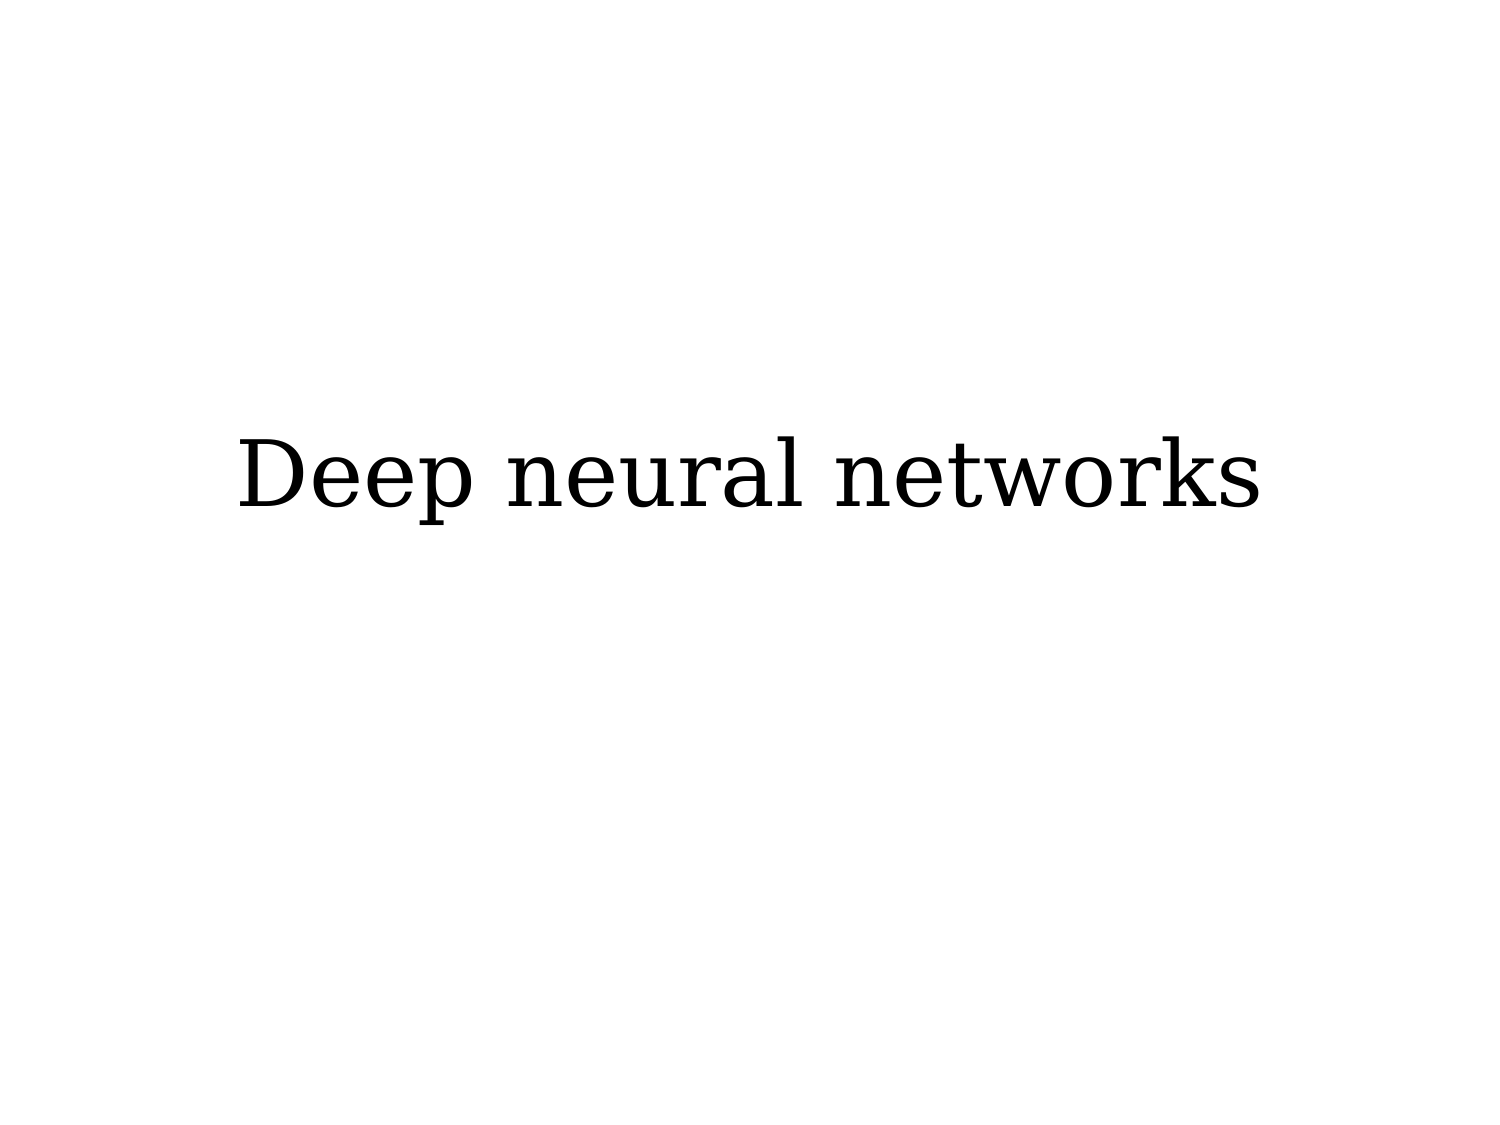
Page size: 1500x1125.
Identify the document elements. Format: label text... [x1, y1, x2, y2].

title Deep neural networks [112, 349, 1388, 591]
